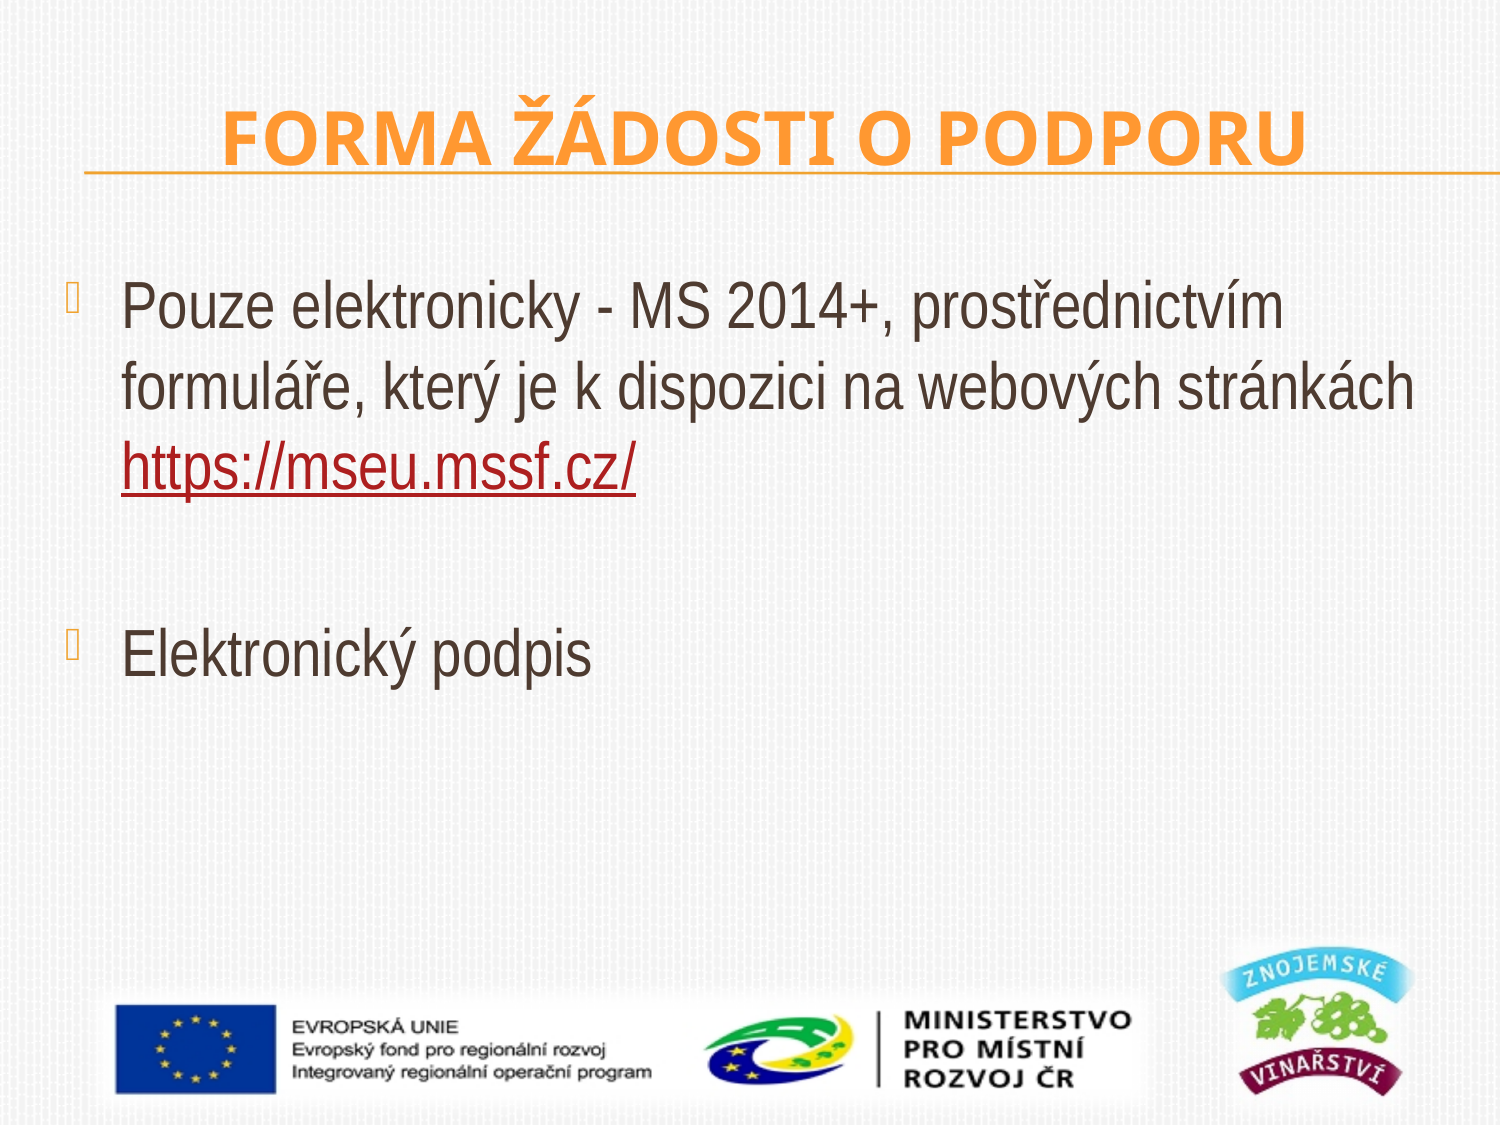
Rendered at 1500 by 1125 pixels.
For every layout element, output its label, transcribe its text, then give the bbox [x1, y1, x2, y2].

list Pouze elektronicky - MS 2014+, prostřednictvím formuláře, který je k dispozici na webových stránkách https://mseu.mssf.cz/ Elektronický podpis [50, 254, 1475, 998]
title Forma žádosti o podporu [53, 66, 1479, 204]
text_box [79, 921, 1421, 1125]
